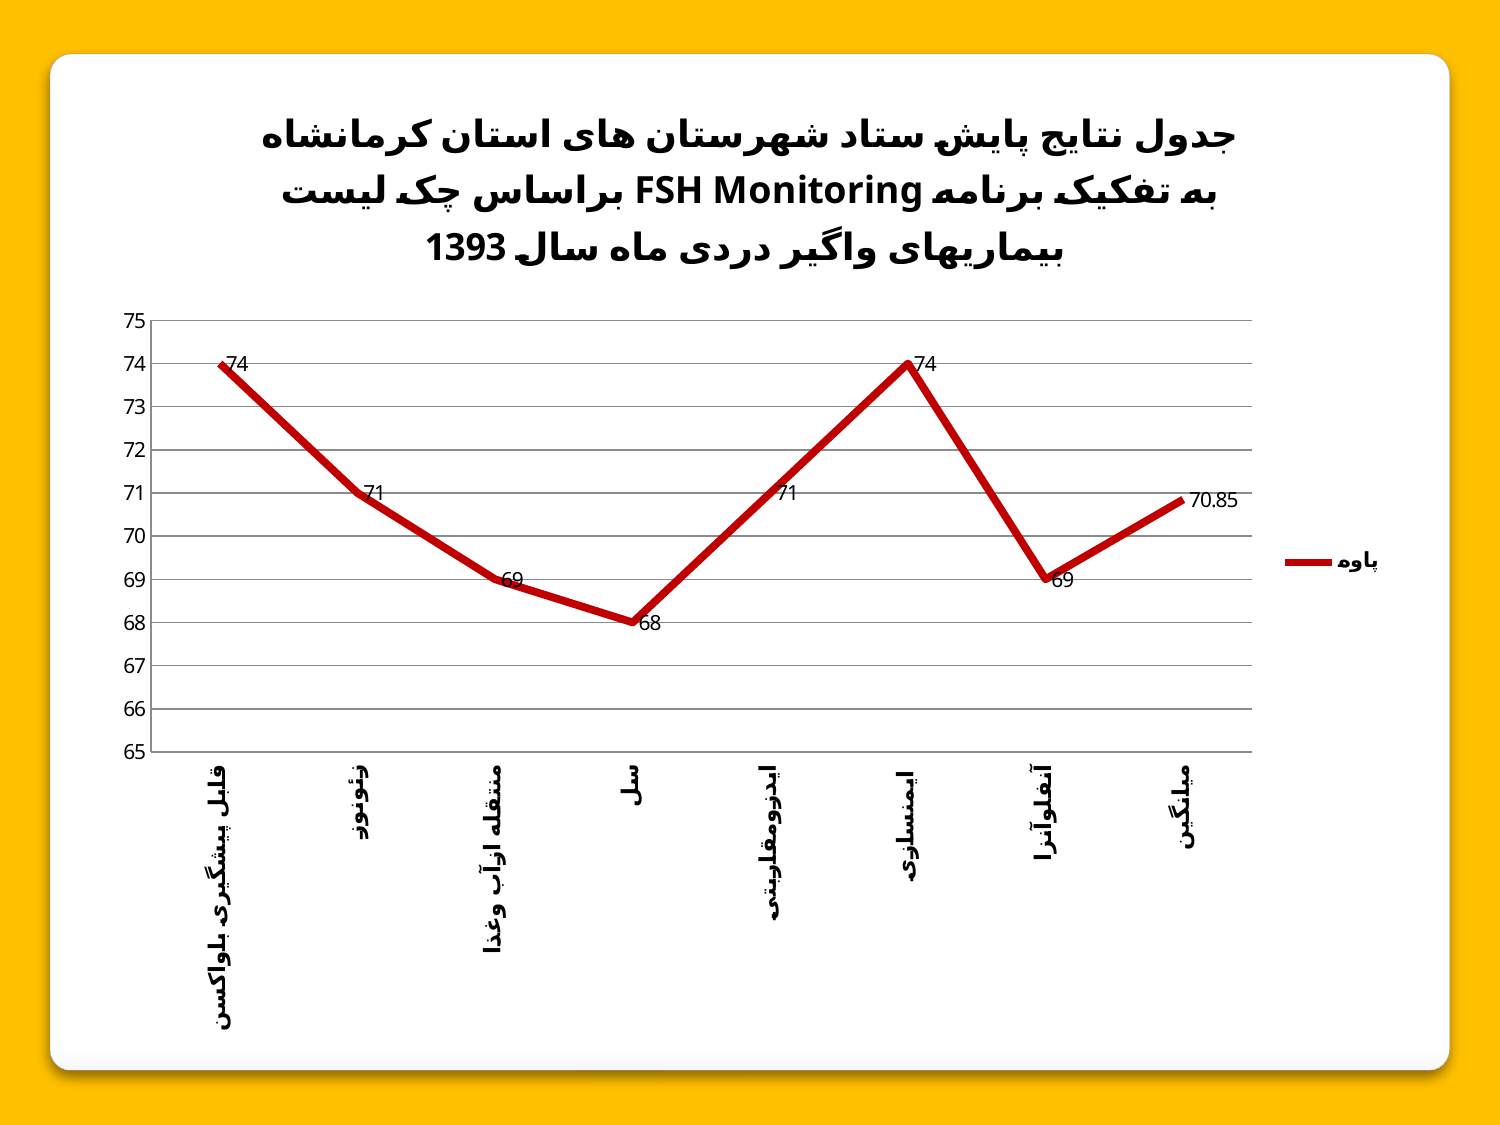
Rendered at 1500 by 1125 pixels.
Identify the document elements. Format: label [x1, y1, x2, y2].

chart [96, 73, 1404, 1052]
